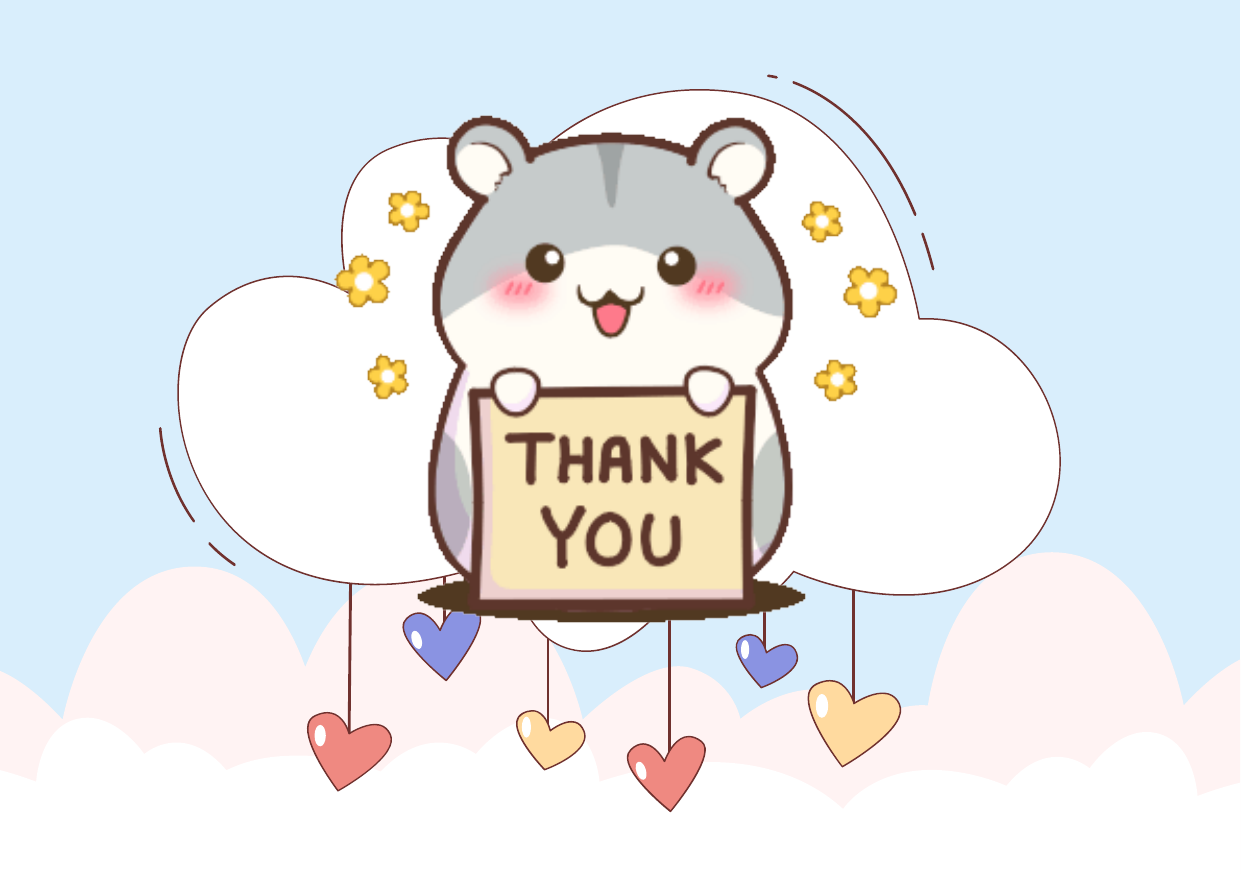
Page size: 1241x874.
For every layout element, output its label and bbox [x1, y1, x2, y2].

text_box [143, 74, 1106, 813]
picture [226, 43, 999, 669]
